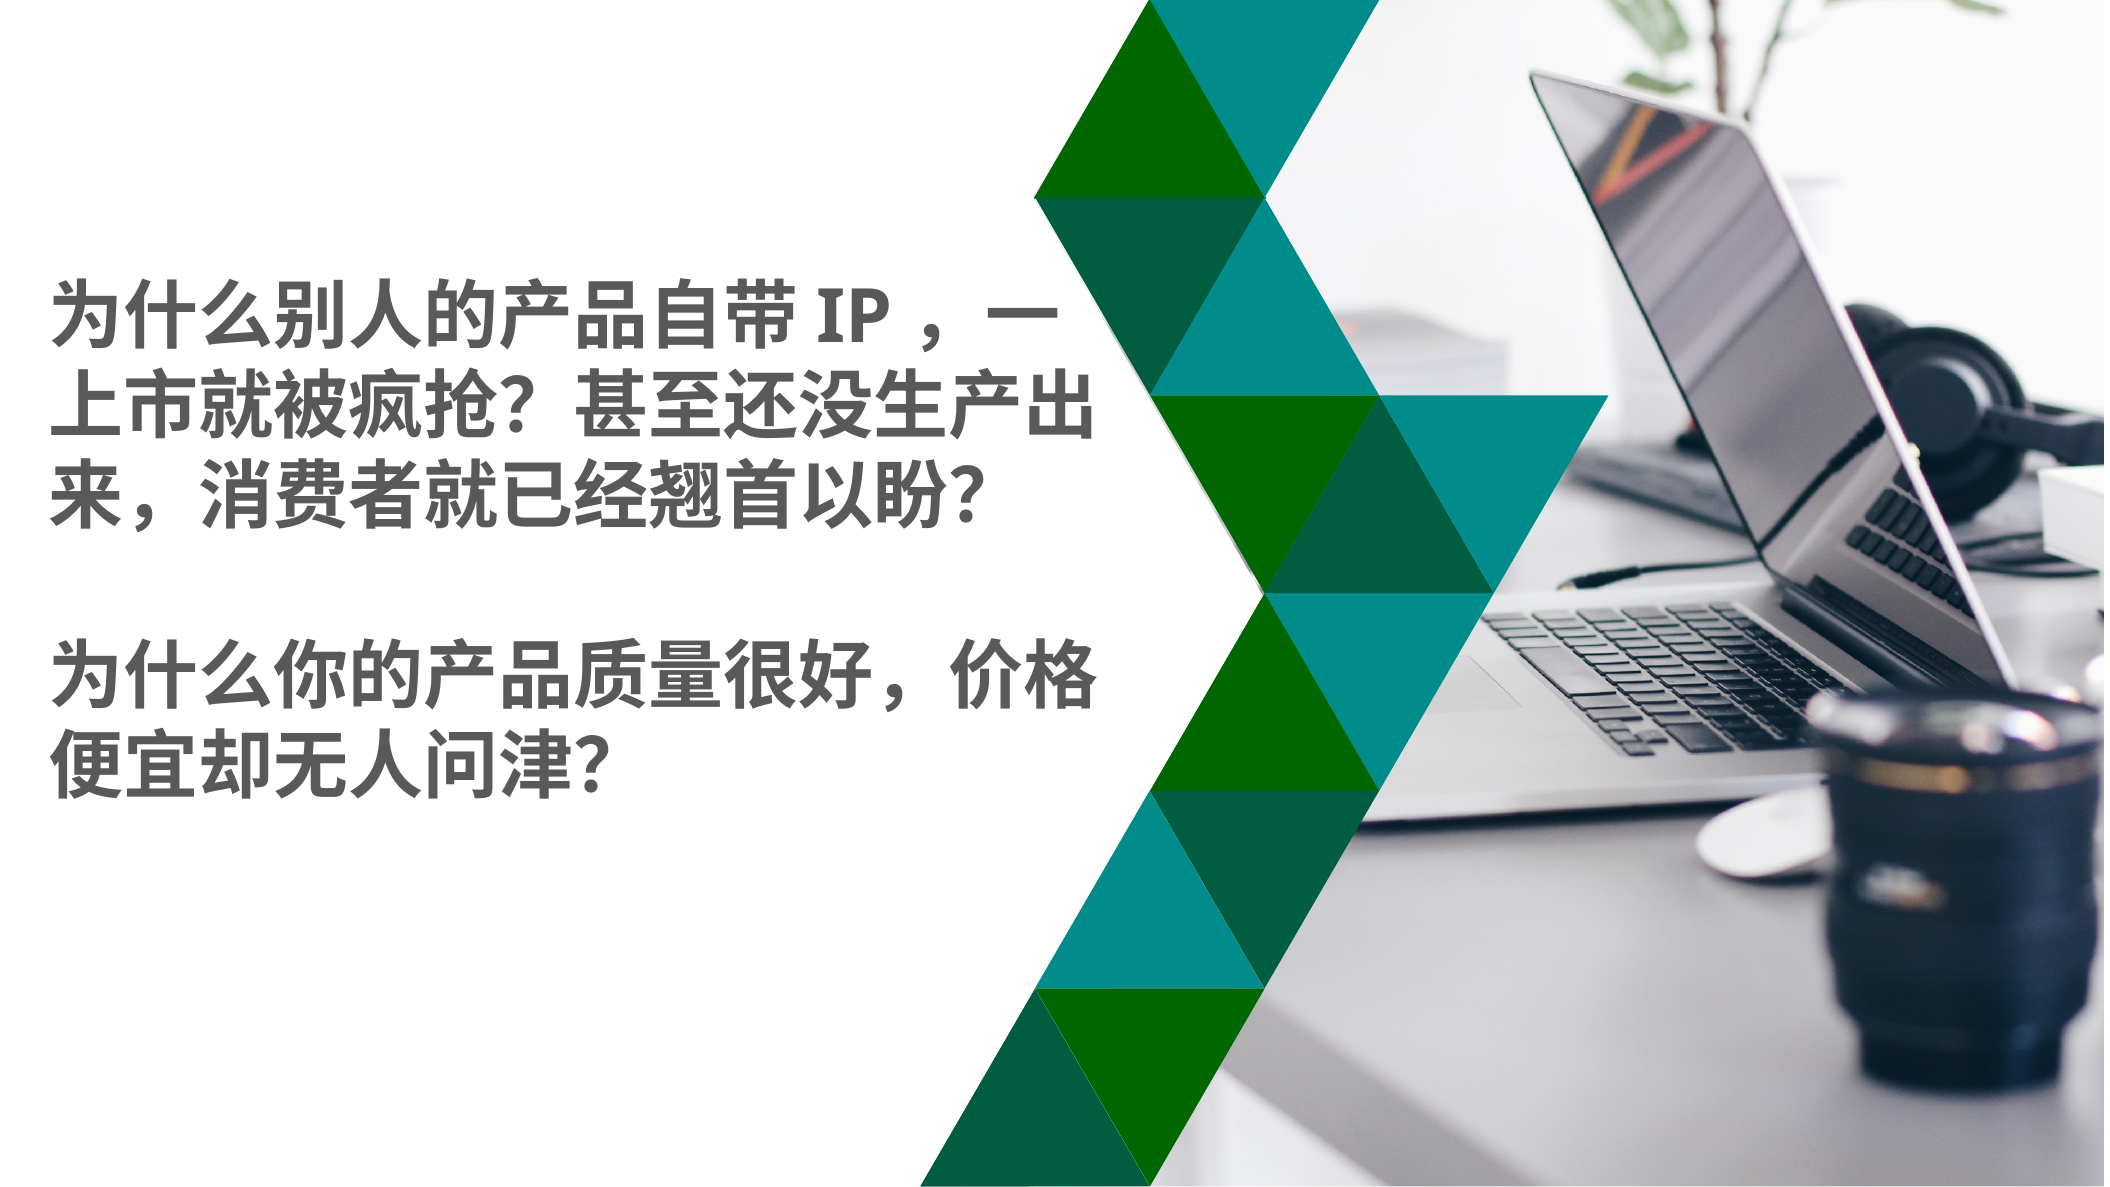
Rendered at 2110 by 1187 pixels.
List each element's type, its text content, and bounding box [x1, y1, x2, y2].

picture [920, 0, 2104, 1187]
text_box 为什么别人的产品自带IP，一上市就被疯抢？甚至还没生产出来，消费者就已经翘首以盼？ 为什么你的产品质量很好，价格便宜却无人问津？ [33, 260, 920, 815]
